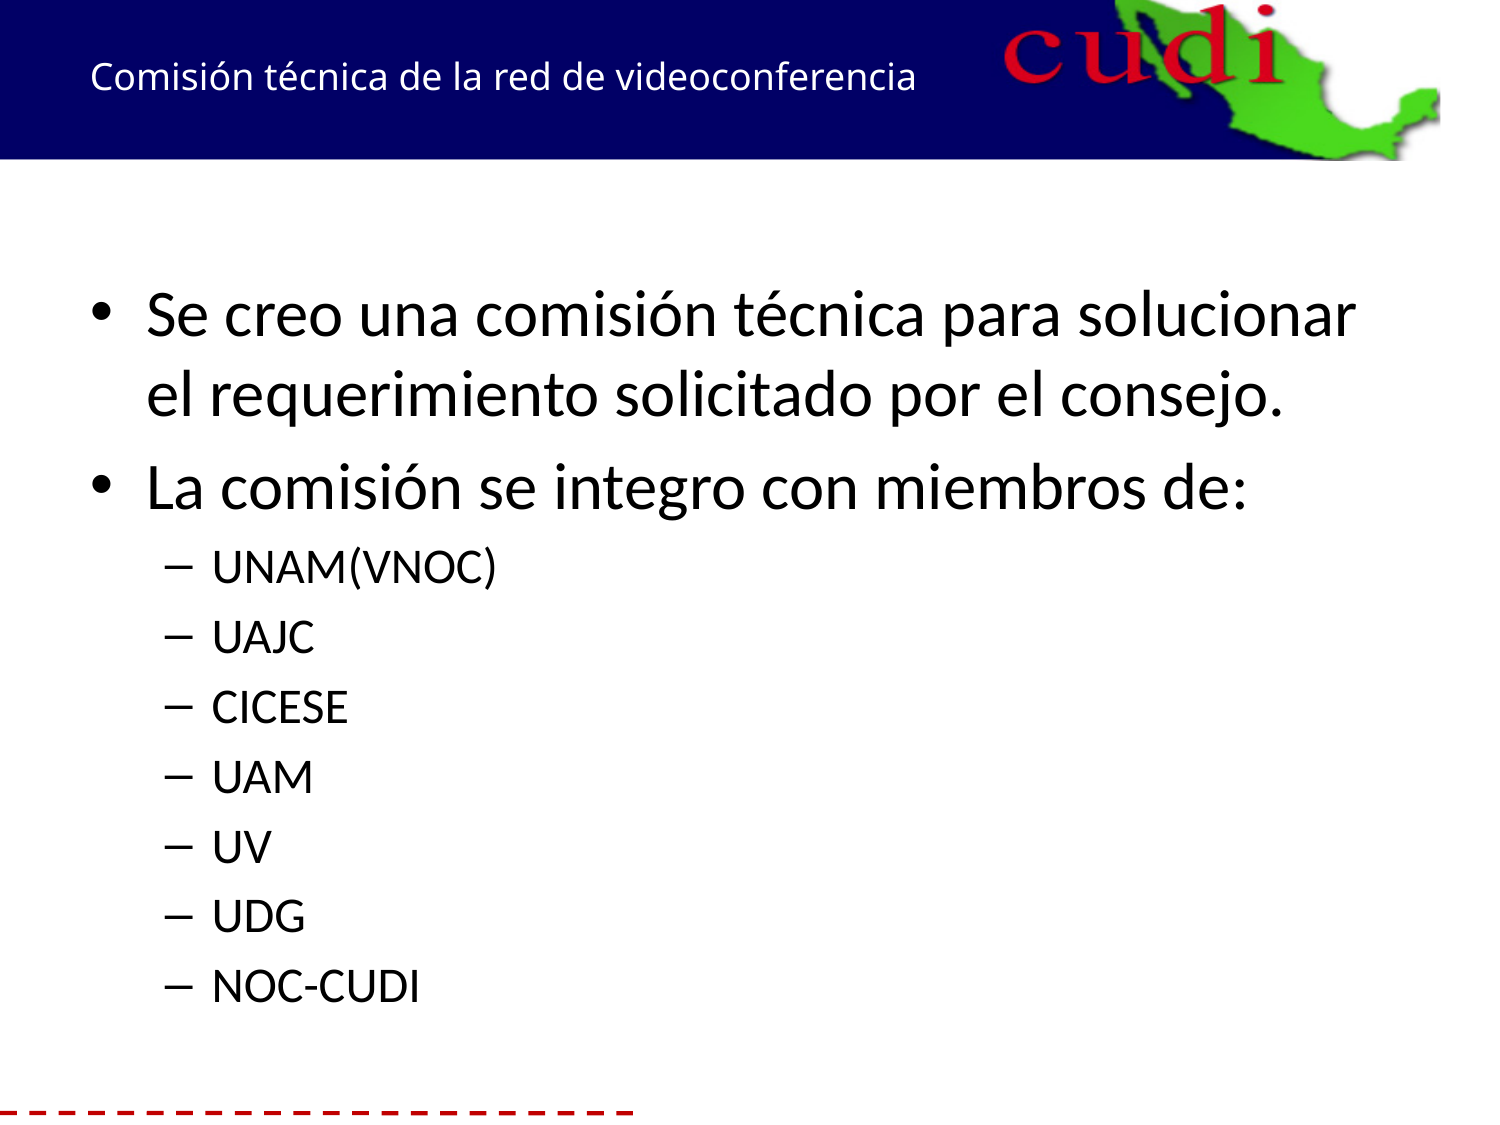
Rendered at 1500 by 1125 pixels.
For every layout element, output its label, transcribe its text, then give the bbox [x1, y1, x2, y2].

list Se creo una comisión técnica para solucionar el requerimiento solicitado por el consejo. La comisión se integro con miembros de: UNAM(VNOC) UAJC CICESE UAM UV UDG NOC-CUDI [75, 262, 1425, 1125]
title Comisión técnica de la red de videoconferencia [75, 45, 1425, 233]
picture [0, 0, 1441, 161]
